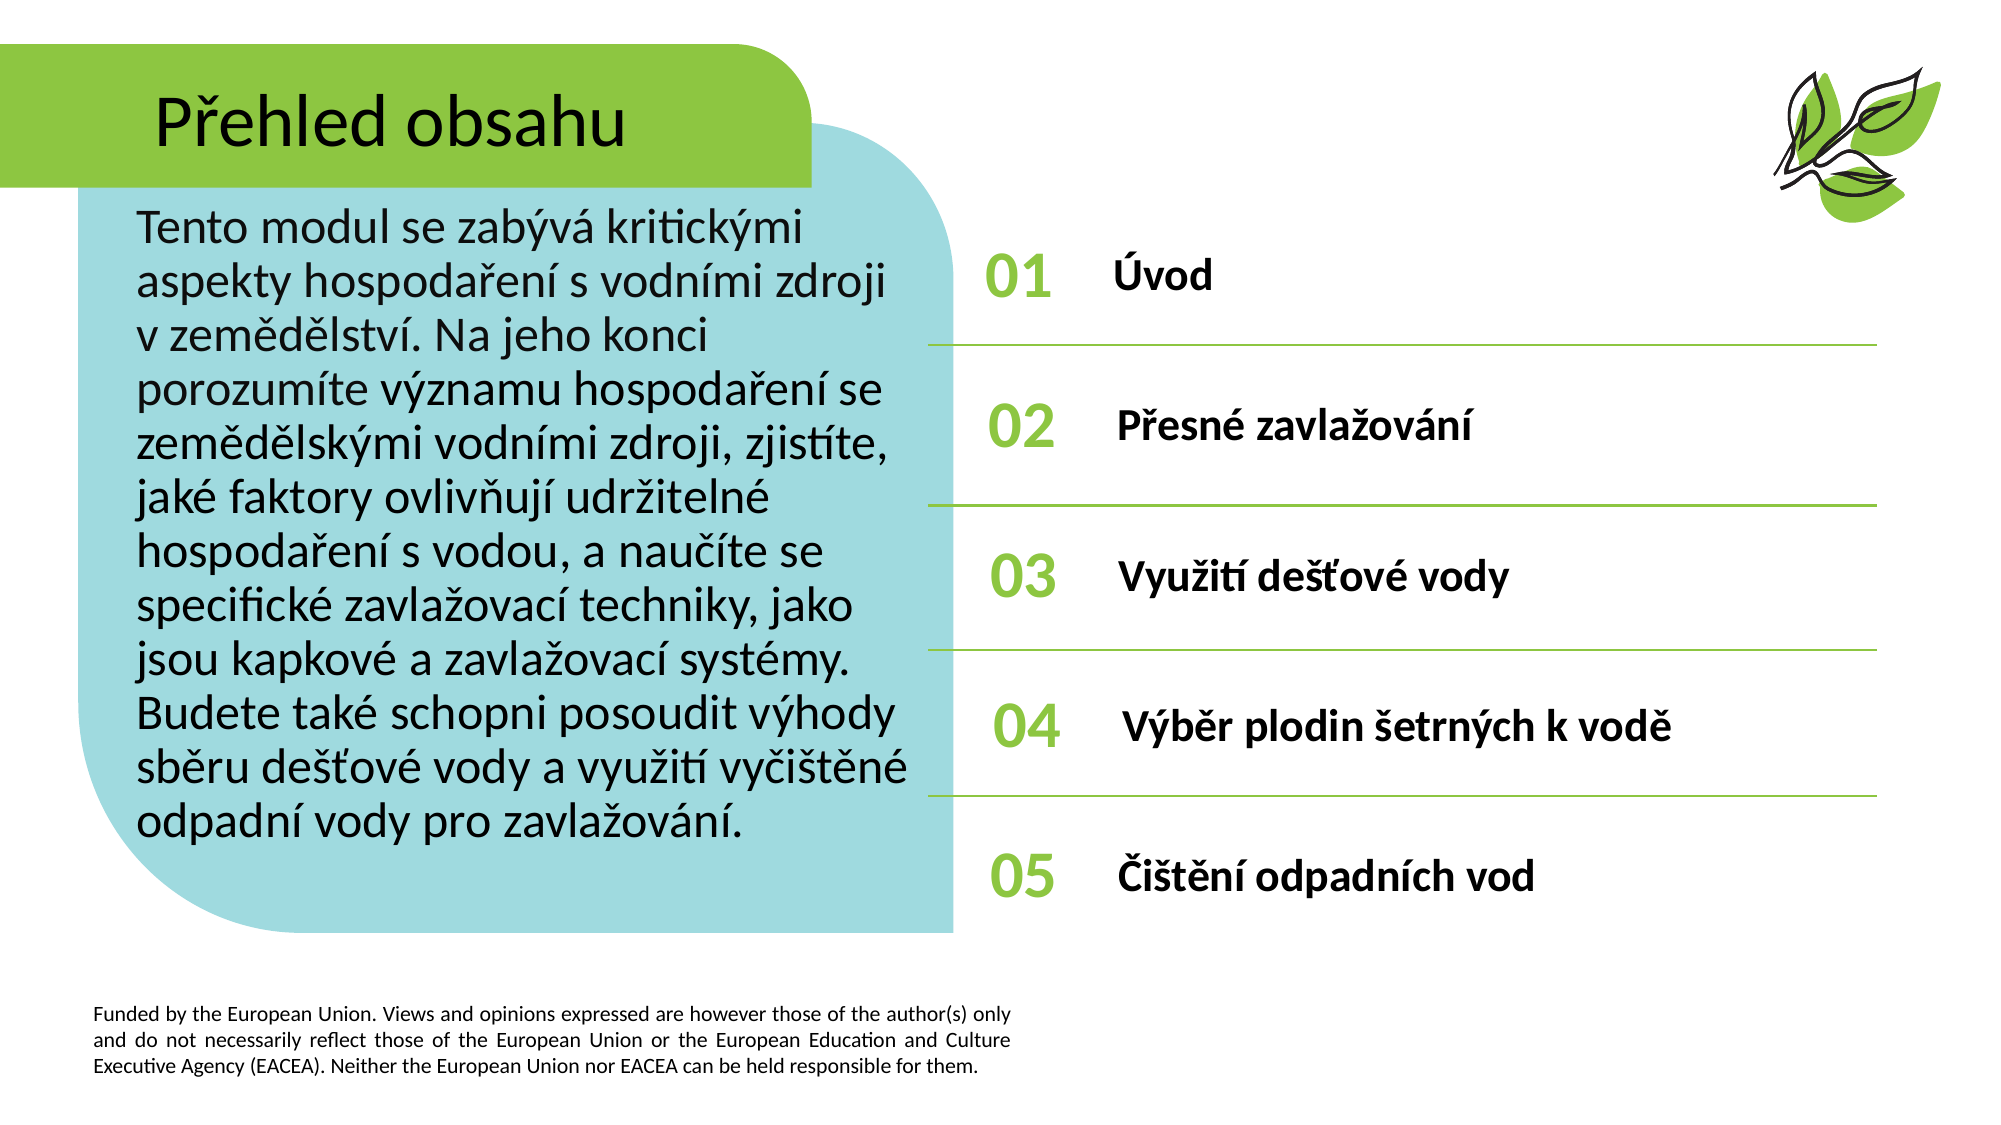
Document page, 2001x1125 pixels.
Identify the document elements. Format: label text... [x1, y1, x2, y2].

list Úvod [1098, 219, 1832, 333]
list Přehled obsahu [139, 62, 967, 182]
list 01 [961, 219, 1077, 333]
list Čištění odpadních vod [1103, 819, 1836, 933]
list Výběr plodin šetrných k vodě [1106, 669, 1840, 783]
list 05 [966, 819, 1082, 933]
list 03 [966, 519, 1082, 633]
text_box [1782, 40, 1939, 232]
list Tento modul se zabývá kritickými aspekty hospodaření s vodními zdroji v zemědělství. Na jeho konci porozumíte významu hospodaření se zemědělskými vodními zdroji, zjistíte, jaké faktory ovlivňují udržitelné hospodaření s vodou, a naučíte se specifické zavlažovací techniky, jako jsou kapkové a zavlažovací systémy. Budete také schopni posoudit výhody sběru dešťové vody a využití vyčištěné odpadní vody pro zavlažování. [83, 192, 952, 847]
list 02 [965, 369, 1081, 483]
list Využití dešťové vody [1103, 519, 1836, 633]
list Přesné zavlažování [1102, 369, 1835, 483]
list 04 [969, 669, 1085, 783]
